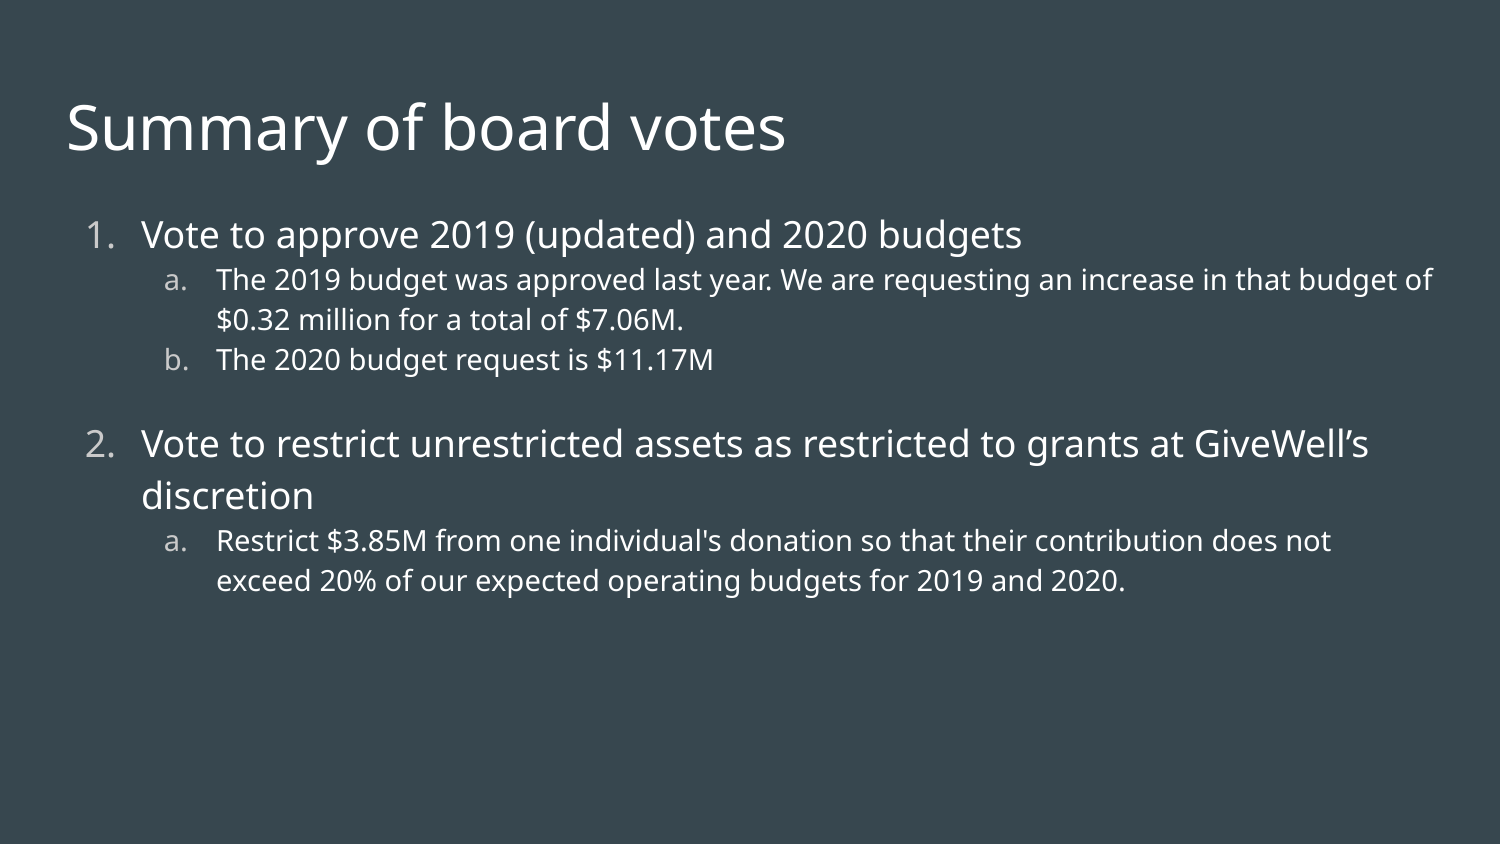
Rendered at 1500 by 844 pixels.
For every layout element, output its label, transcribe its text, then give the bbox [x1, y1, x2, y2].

title Summary of board votes [51, 72, 1449, 167]
list Vote to approve 2019 (updated) and 2020 budgets The 2019 budget was approved last year. We are requesting an increase in that budget of $0.32 million for a total of $7.06M. The 2020 budget request is $11.17M Vote to restrict unrestricted assets as restricted to grants at GiveWell’s discretion Restrict $3.85M from one individual's donation so that their contribution does not exceed 20% of our expected operating budgets for 2019 and 2020. [51, 189, 1449, 814]
